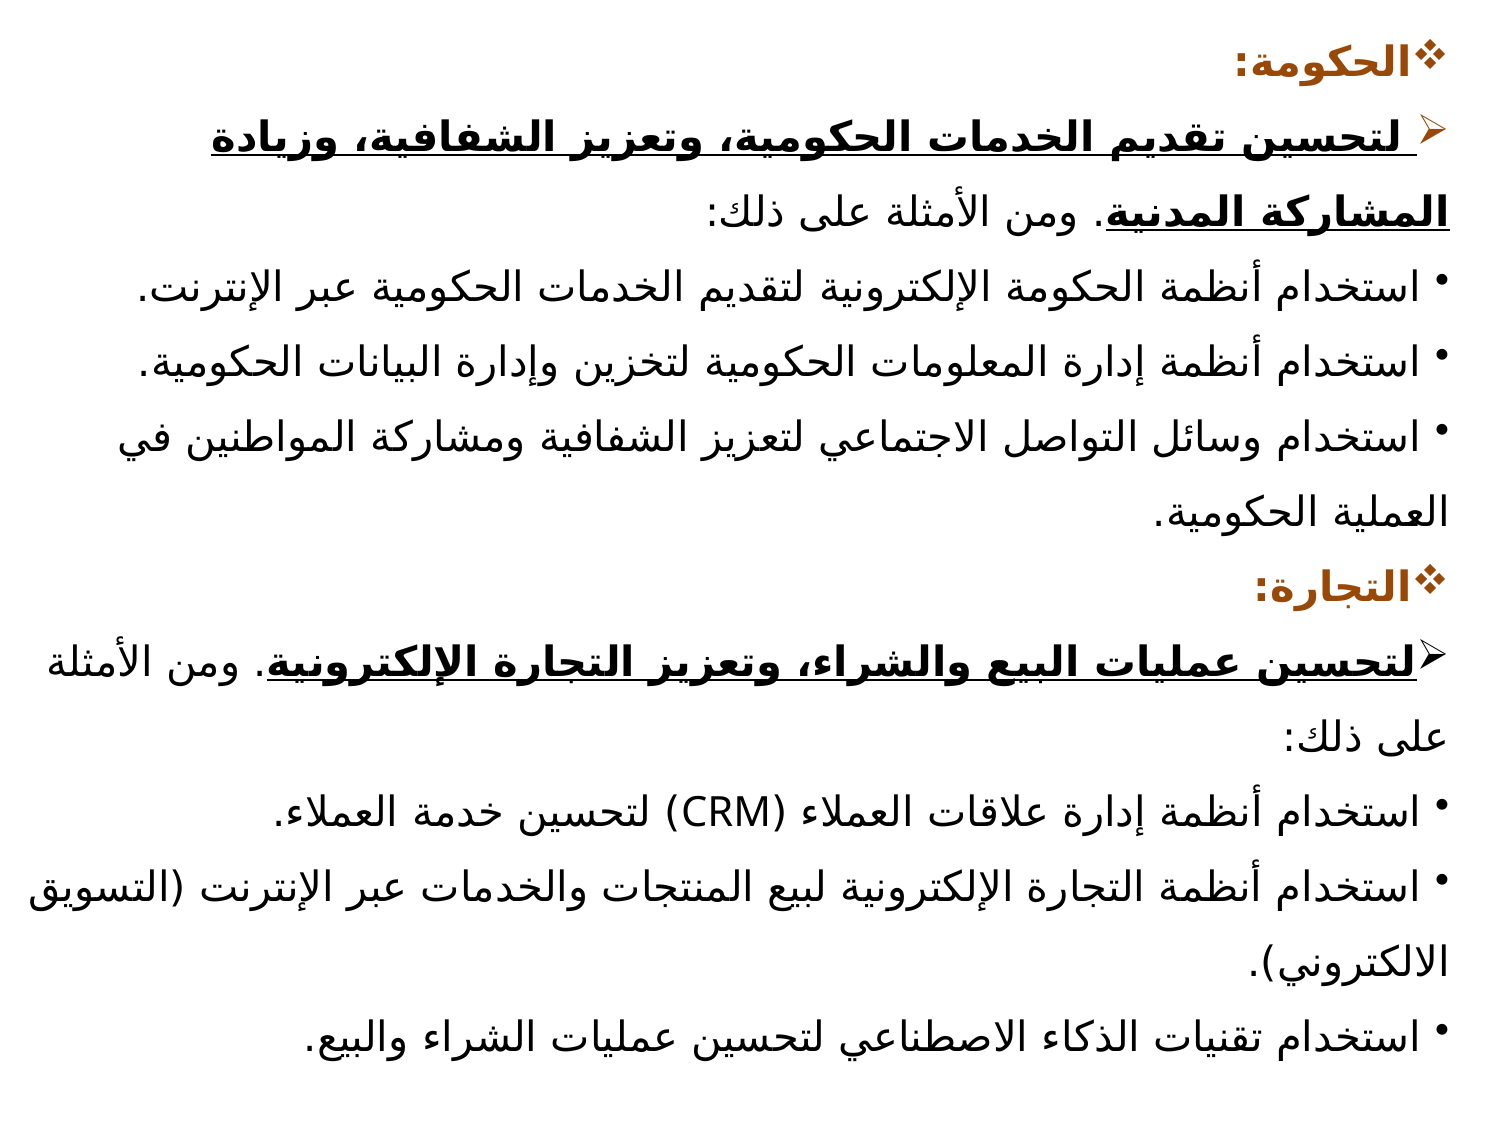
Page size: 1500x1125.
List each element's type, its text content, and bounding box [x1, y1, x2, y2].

text_box الحكومة: لتحسين تقديم الخدمات الحكومية، وتعزيز الشفافية، وزيادة المشاركة المدنية. ومن الأمثلة على ذلك: استخدام أنظمة الحكومة الإلكترونية لتقديم الخدمات الحكومية عبر الإنترنت. استخدام أنظمة إدارة المعلومات الحكومية لتخزين وإدارة البيانات الحكومية. استخدام وسائل التواصل الاجتماعي لتعزيز الشفافية ومشاركة المواطنين في العملية الحكومية. التجارة: لتحسين عمليات البيع والشراء، وتعزيز التجارة الإلكترونية. ومن الأمثلة على ذلك: استخدام أنظمة إدارة علاقات العملاء (CRM) لتحسين خدمة العملاء. استخدام أنظمة التجارة الإلكترونية لبيع المنتجات والخدمات عبر الإنترنت (التسويق الالكتروني). استخدام تقنيات الذكاء الاصطناعي لتحسين عمليات الشراء والبيع. [0, 1, 1465, 1067]
